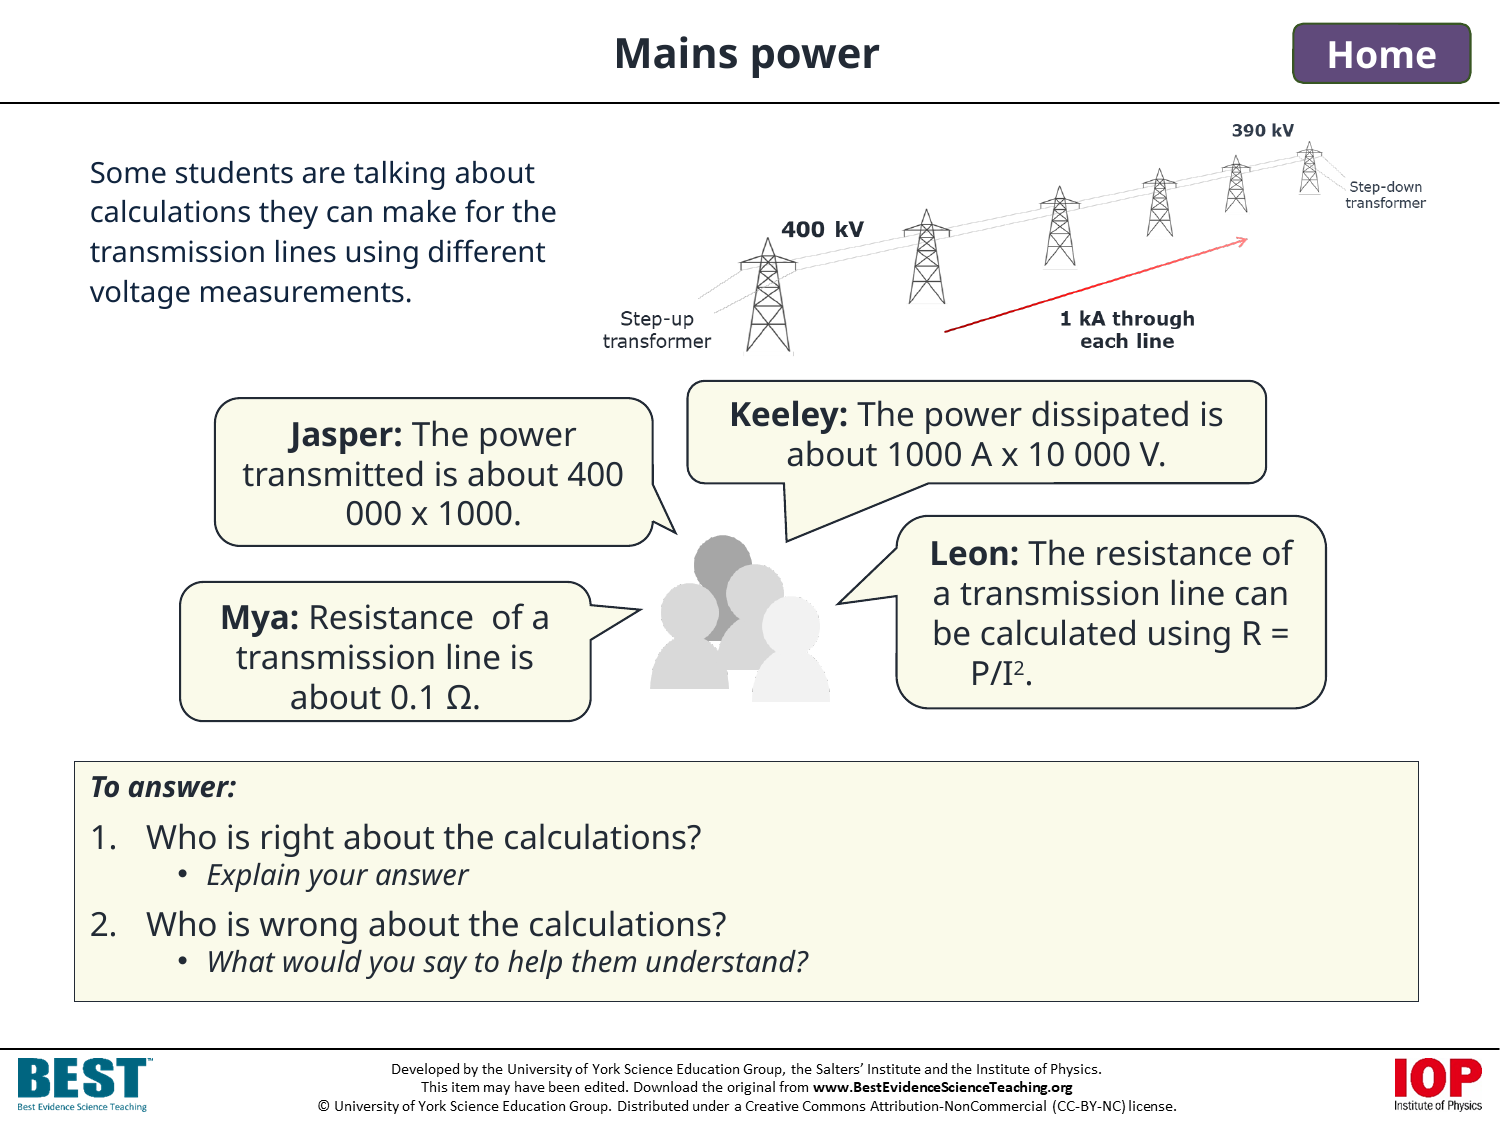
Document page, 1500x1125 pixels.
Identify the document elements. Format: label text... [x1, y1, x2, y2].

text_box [180, 380, 1327, 722]
picture [0, 102, 1500, 1125]
text_box Mains power [23, 4, 1471, 99]
text_box Home [1292, 22, 1472, 84]
